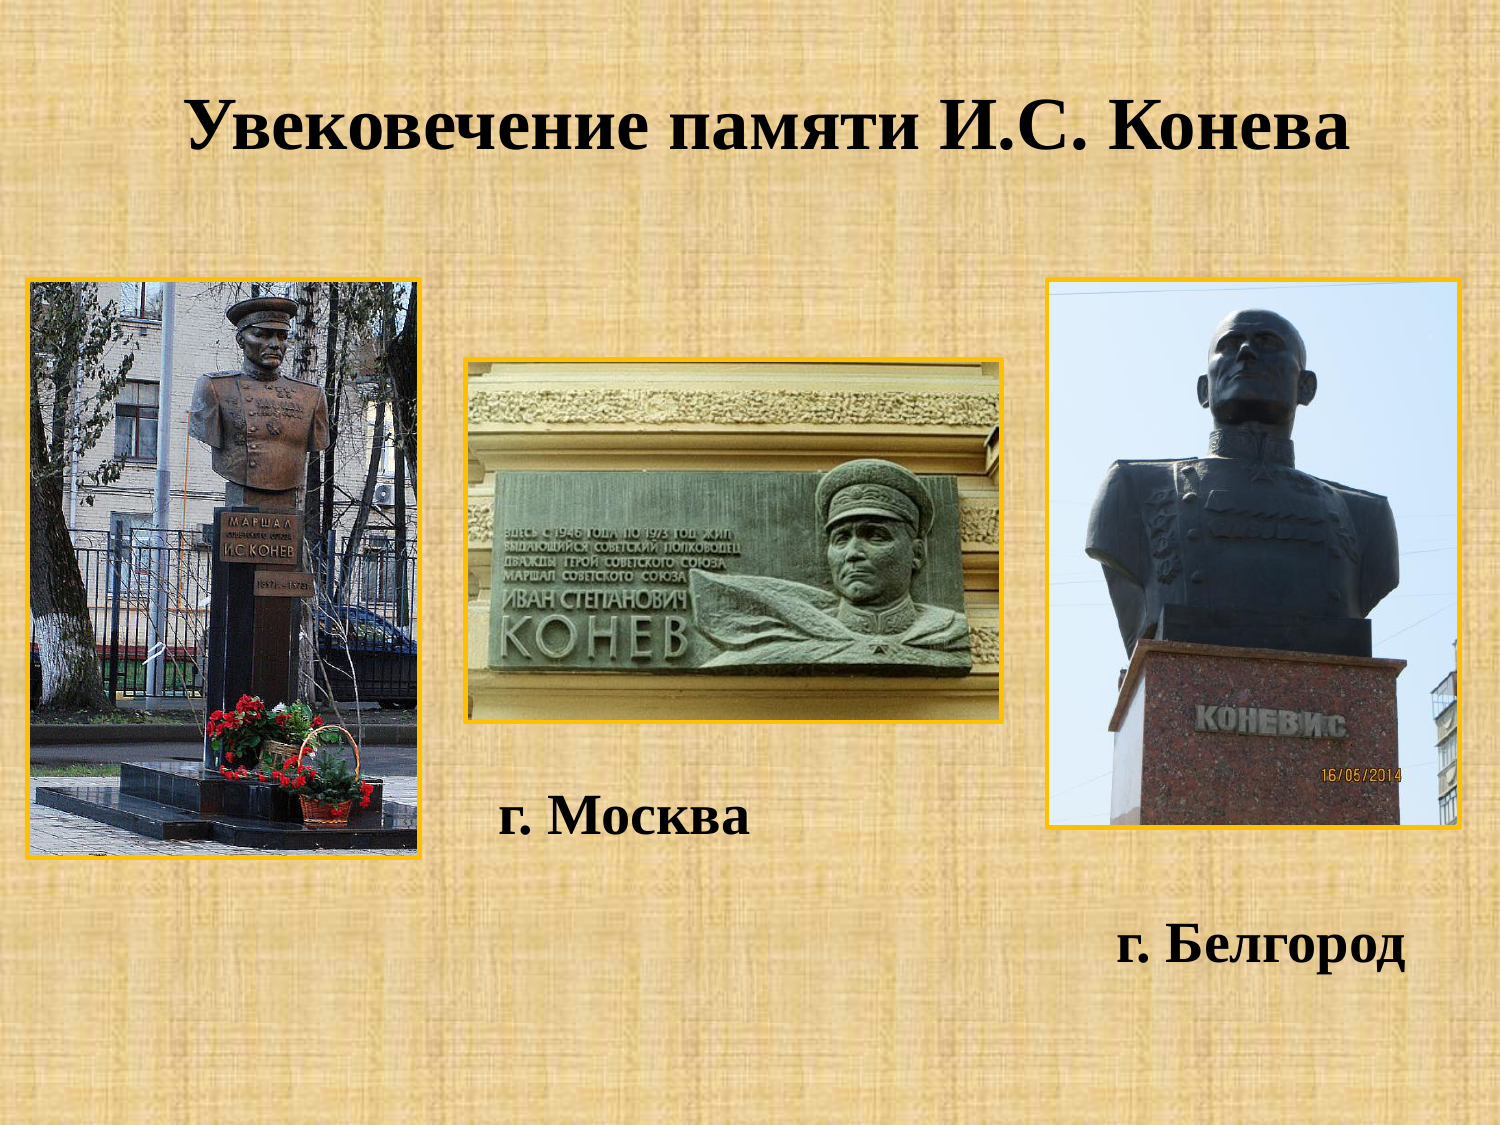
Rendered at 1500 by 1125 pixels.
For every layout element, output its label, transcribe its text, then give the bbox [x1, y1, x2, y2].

list г. Москва [442, 776, 807, 856]
text_box г. Белгород [1084, 905, 1422, 988]
picture [0, 0, 1500, 1125]
title Увековечение памяти И.С. Конева [111, 78, 1423, 161]
